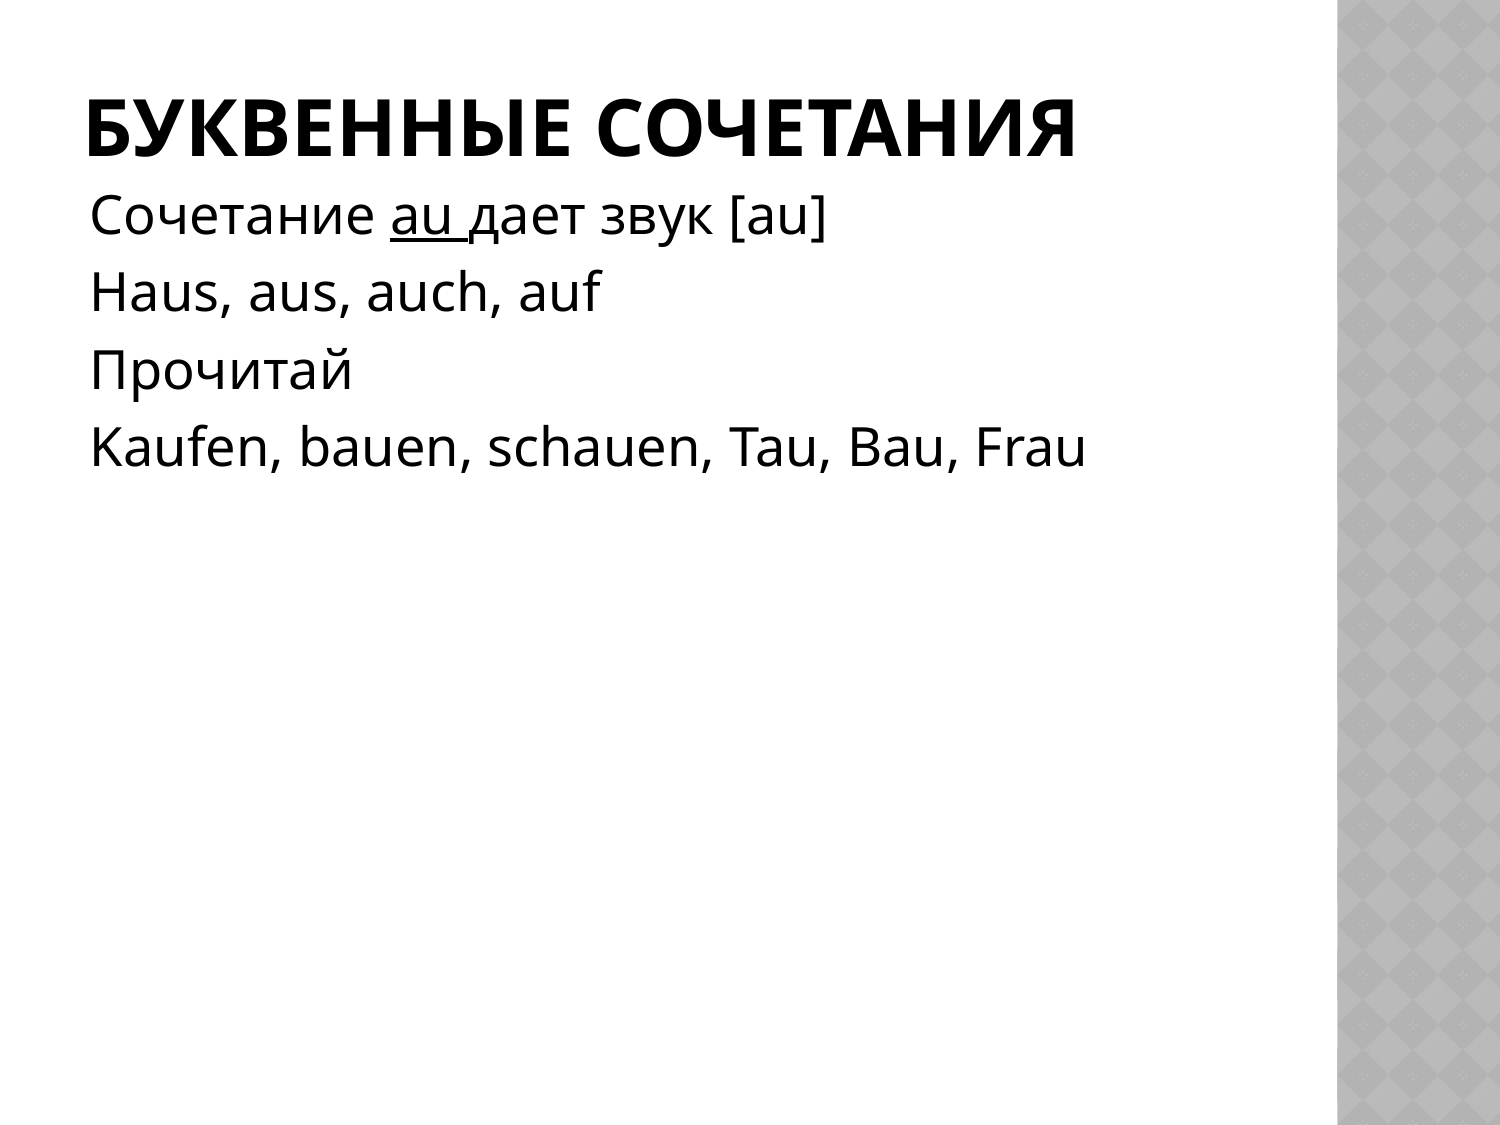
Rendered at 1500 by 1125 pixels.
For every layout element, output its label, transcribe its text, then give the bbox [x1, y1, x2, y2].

list Сочетание au дает звук [au] Haus, aus, auch, auf Прочитай Kaufen, bauen, schauen, Tau, Bau, Frau [75, 172, 1263, 1059]
title Буквенные сочетания [75, 52, 1263, 172]
